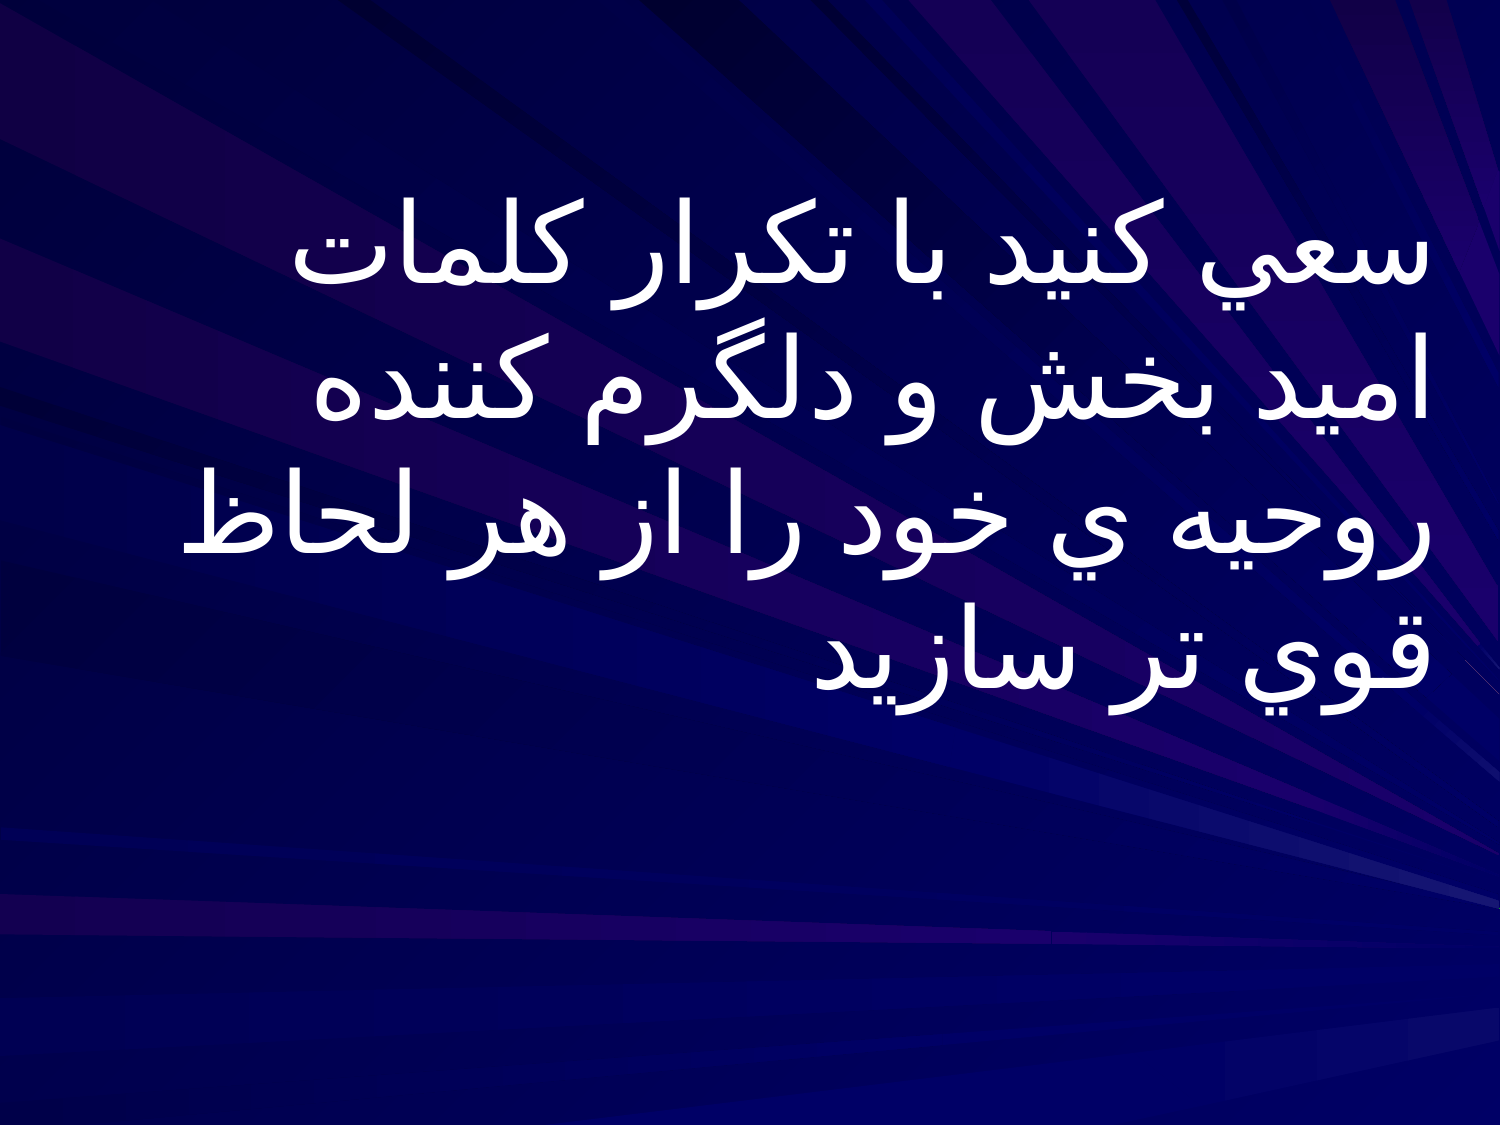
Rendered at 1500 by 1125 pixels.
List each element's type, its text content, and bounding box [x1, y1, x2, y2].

text_box سعي کنيد با تکرار کلمات اميد بخش و دلگرم کننده روحيه ي خود را از هر لحاظ قوي تر سازيد [70, 163, 1454, 719]
